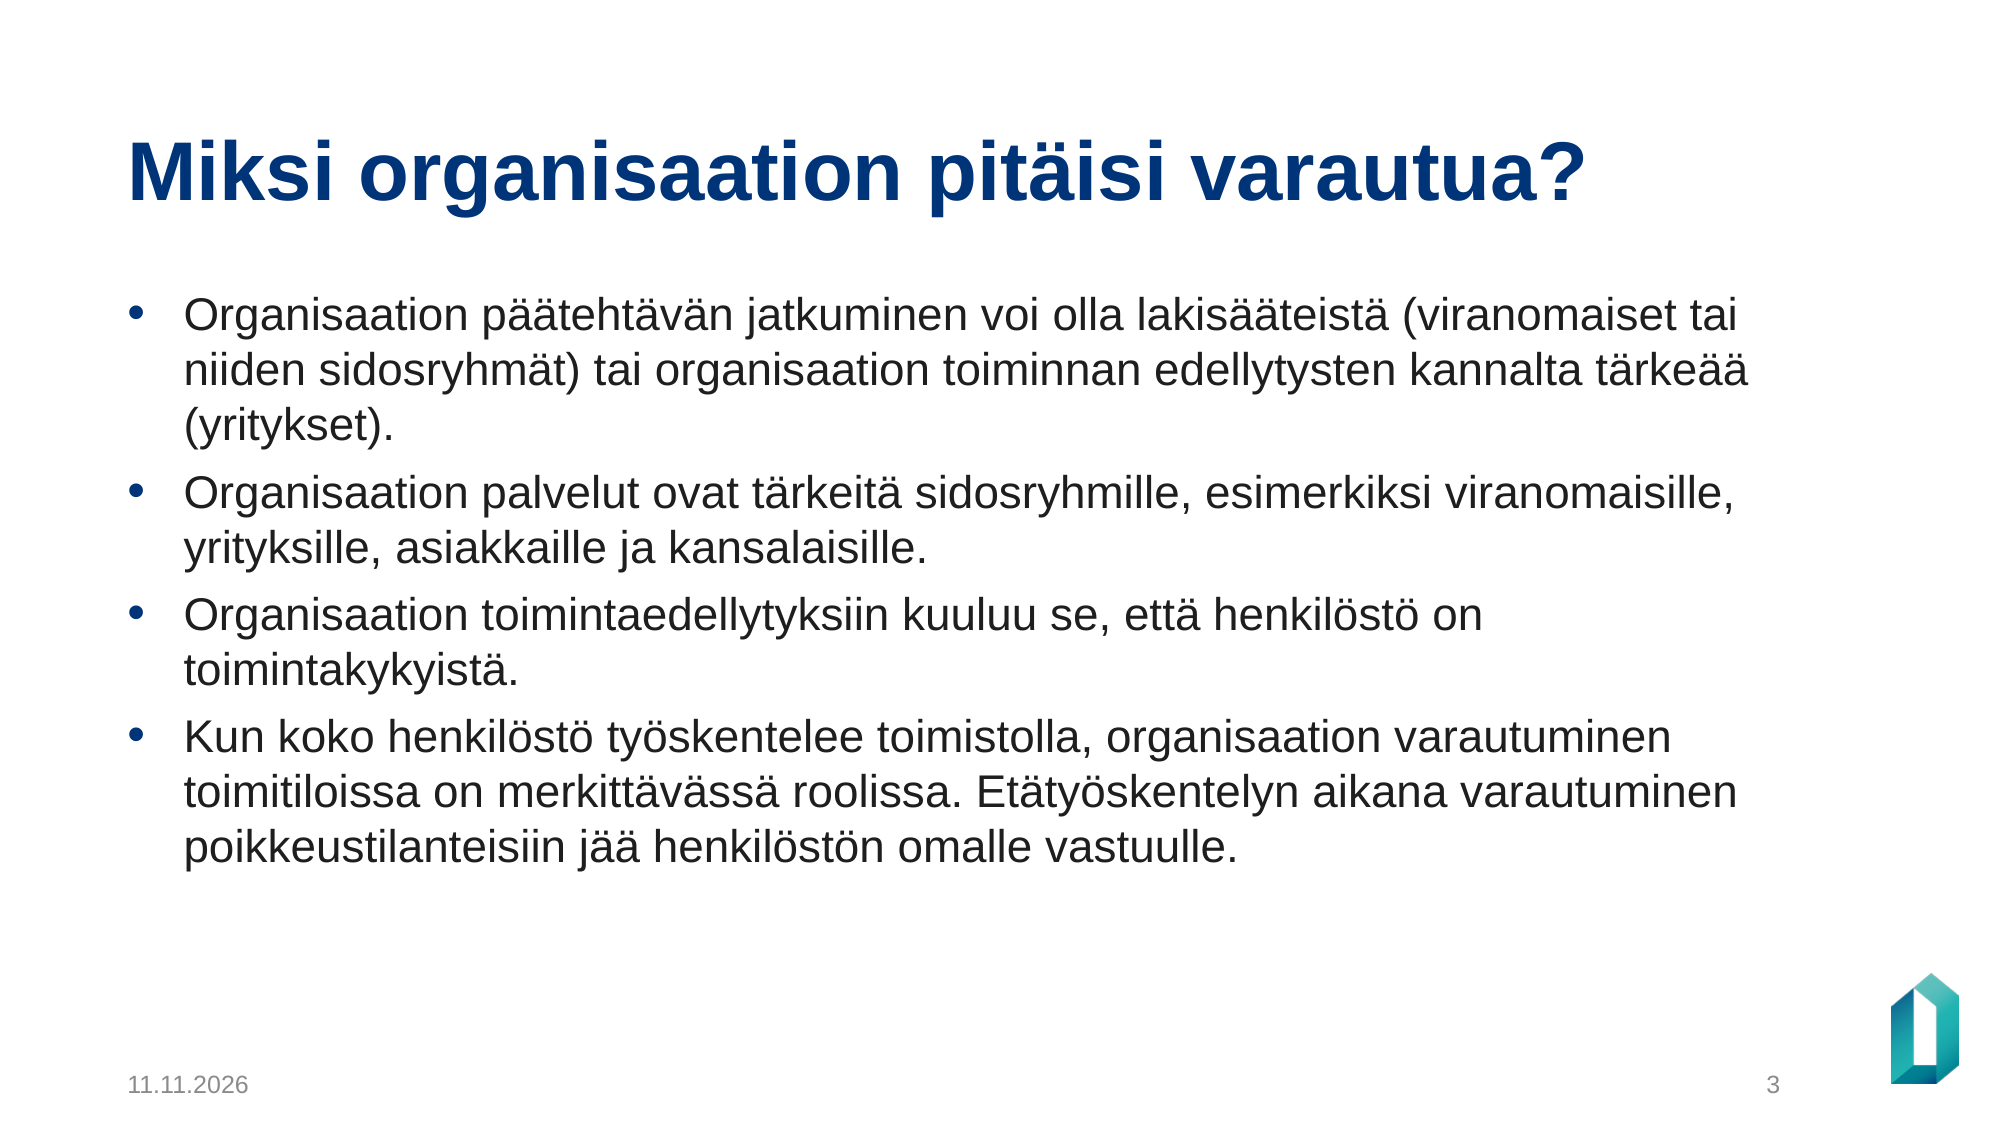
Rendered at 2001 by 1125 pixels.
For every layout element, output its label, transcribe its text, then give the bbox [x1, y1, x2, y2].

slide_number 3 [1659, 1066, 1796, 1102]
picture [1891, 973, 1959, 1084]
title Miksi organisaation pitäisi varautua? [112, 23, 1796, 225]
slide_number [112, 1066, 361, 1102]
list Organisaation päätehtävän jatkuminen voi olla lakisääteistä (viranomaiset tai niiden sidosryhmät) tai organisaation toiminnan edellytysten kannalta tärkeää (yritykset). Organisaation palvelut ovat tärkeitä sidosryhmille, esimerkiksi viranomaisille, yrityksille, asiakkaille ja kansalaisille. Organisaation toimintaedellytyksiin kuuluu se, että henkilöstö on toimintakykyistä. Kun koko henkilöstö työskentelee toimistolla, organisaation varautuminen toimitiloissa on merkittävässä roolissa. Etätyöskentelyn aikana varautuminen poikkeustilanteisiin jää henkilöstön omalle vastuulle. [112, 277, 1796, 1034]
